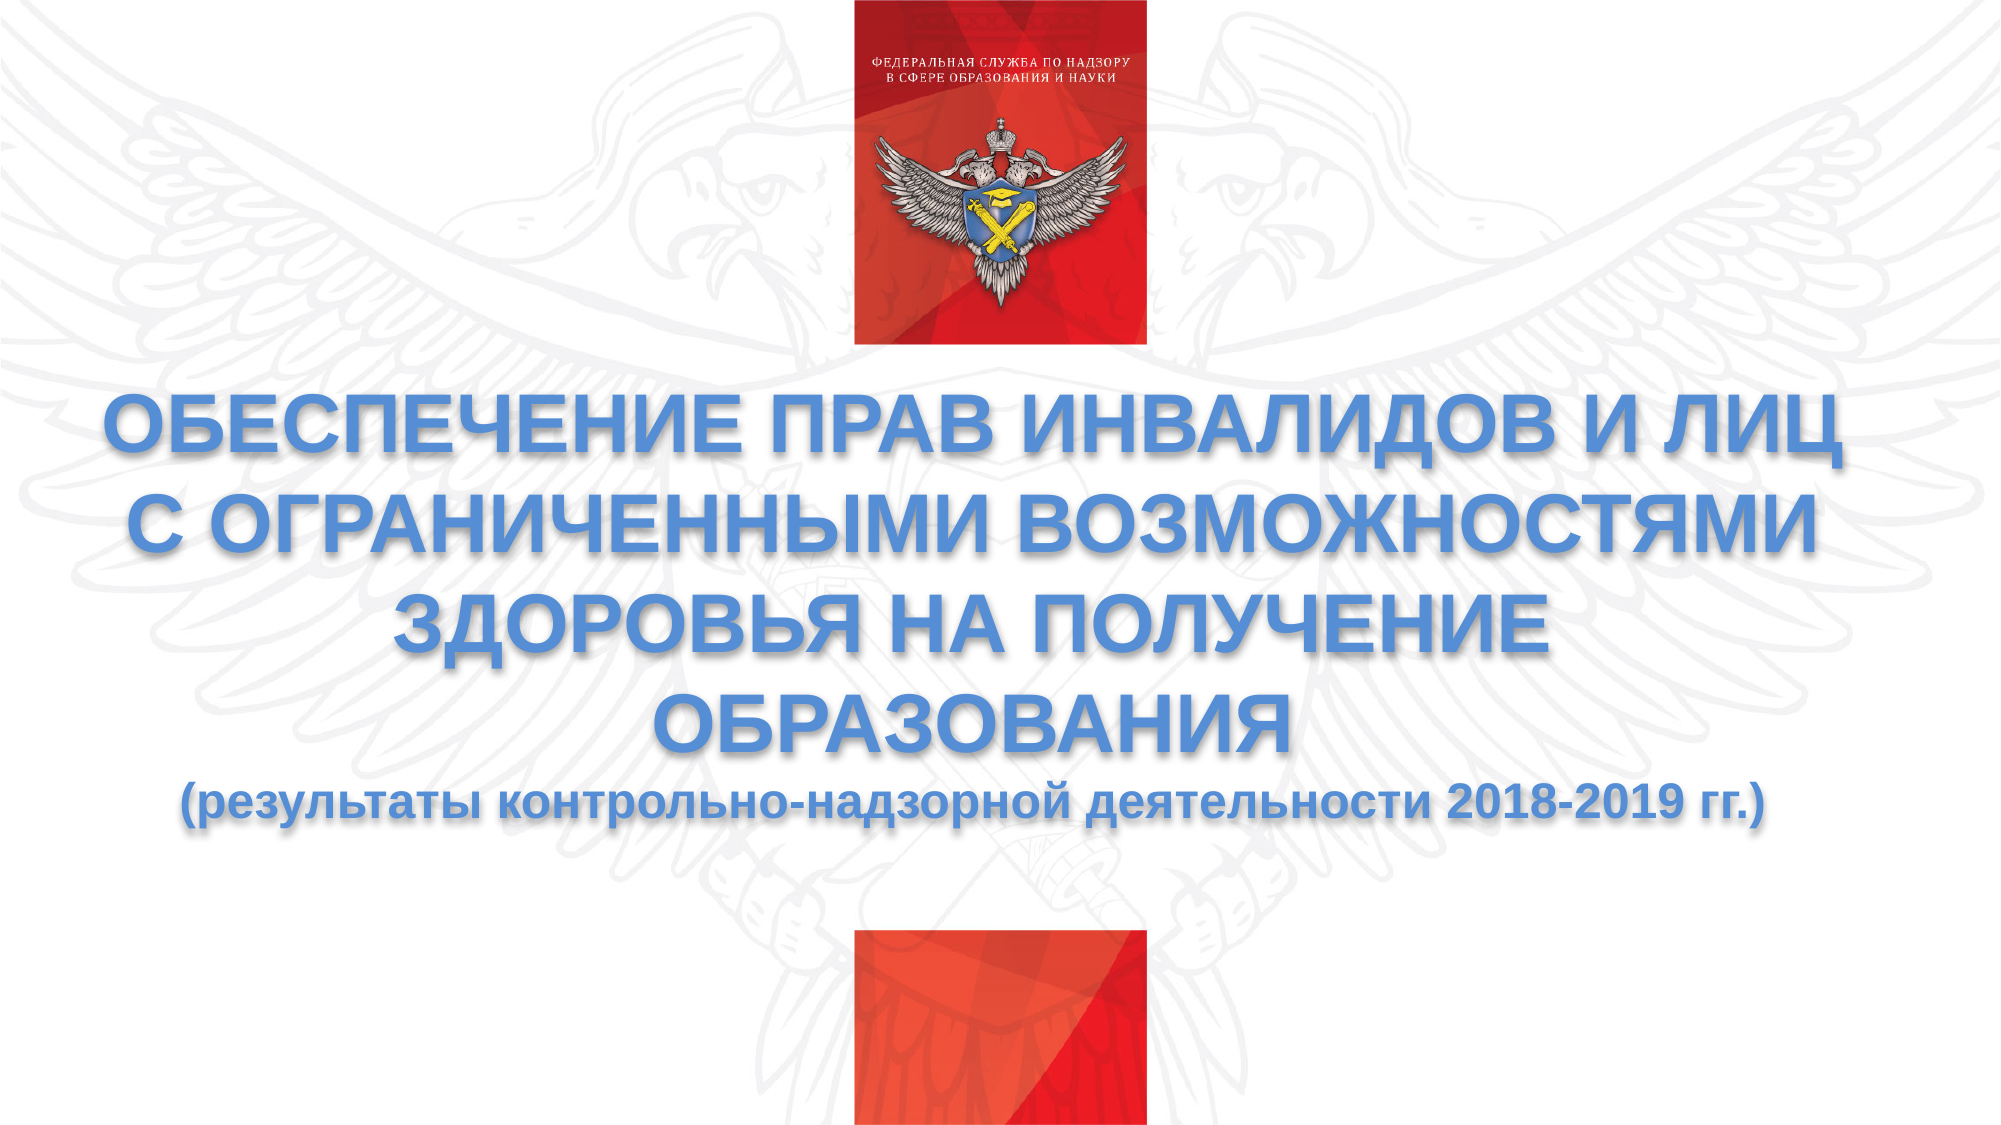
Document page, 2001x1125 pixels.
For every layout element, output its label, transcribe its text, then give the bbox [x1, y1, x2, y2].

picture [0, 0, 2001, 1125]
text_box ОБЕСПЕЧЕНИЕ ПРАВ ИНВАЛИДОВ И ЛИЦ С ОГРАНИЧЕННЫМИ ВОЗМОЖНОСТЯМИ ЗДОРОВЬЯ НА ПОЛУЧЕНИЕ ОБРАЗОВАНИЯ (результаты контрольно-надзорной деятельности 2018-2019 гг.) [54, 361, 1892, 837]
